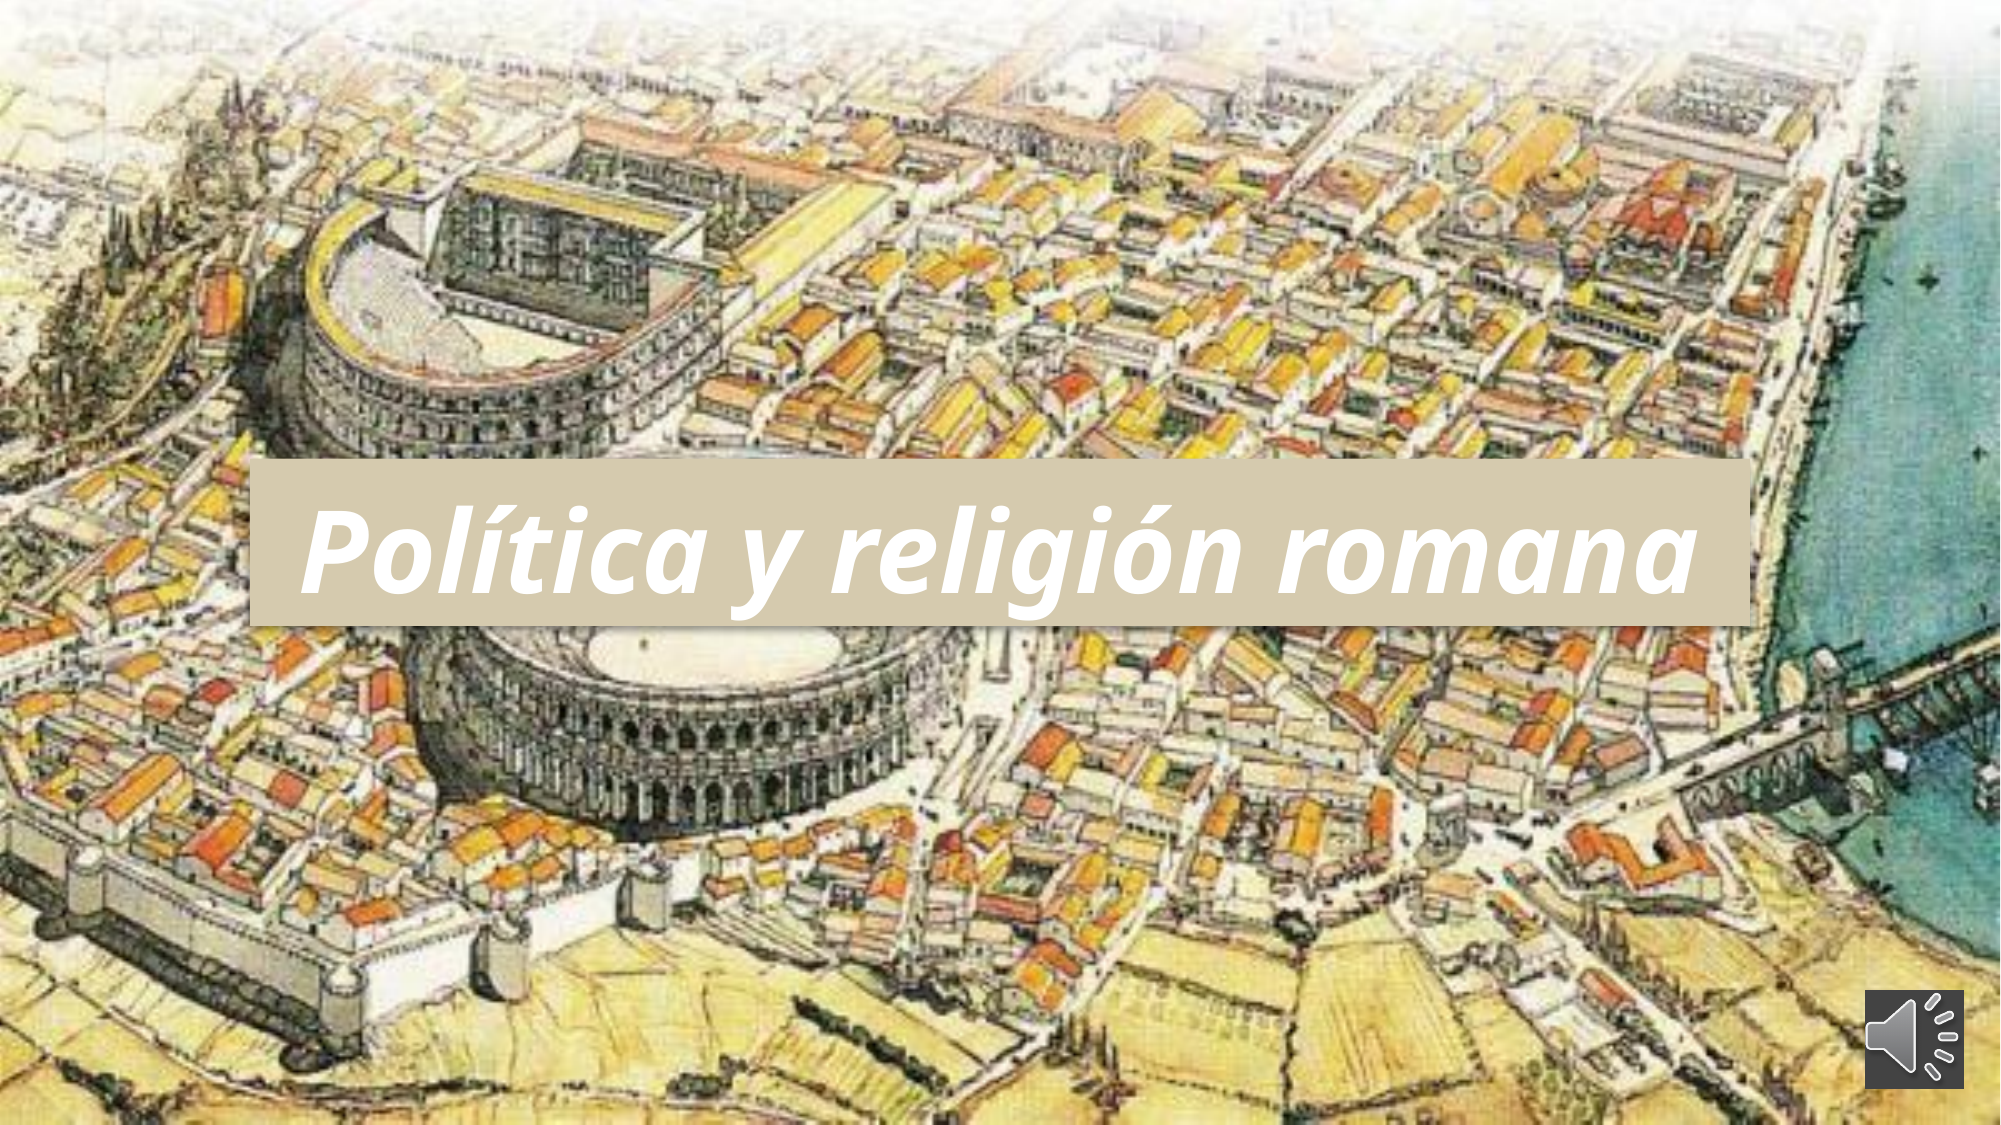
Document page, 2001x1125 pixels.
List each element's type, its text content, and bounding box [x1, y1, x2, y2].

picture [0, 0, 2001, 1125]
title Política y religión romana [249, 458, 1750, 626]
